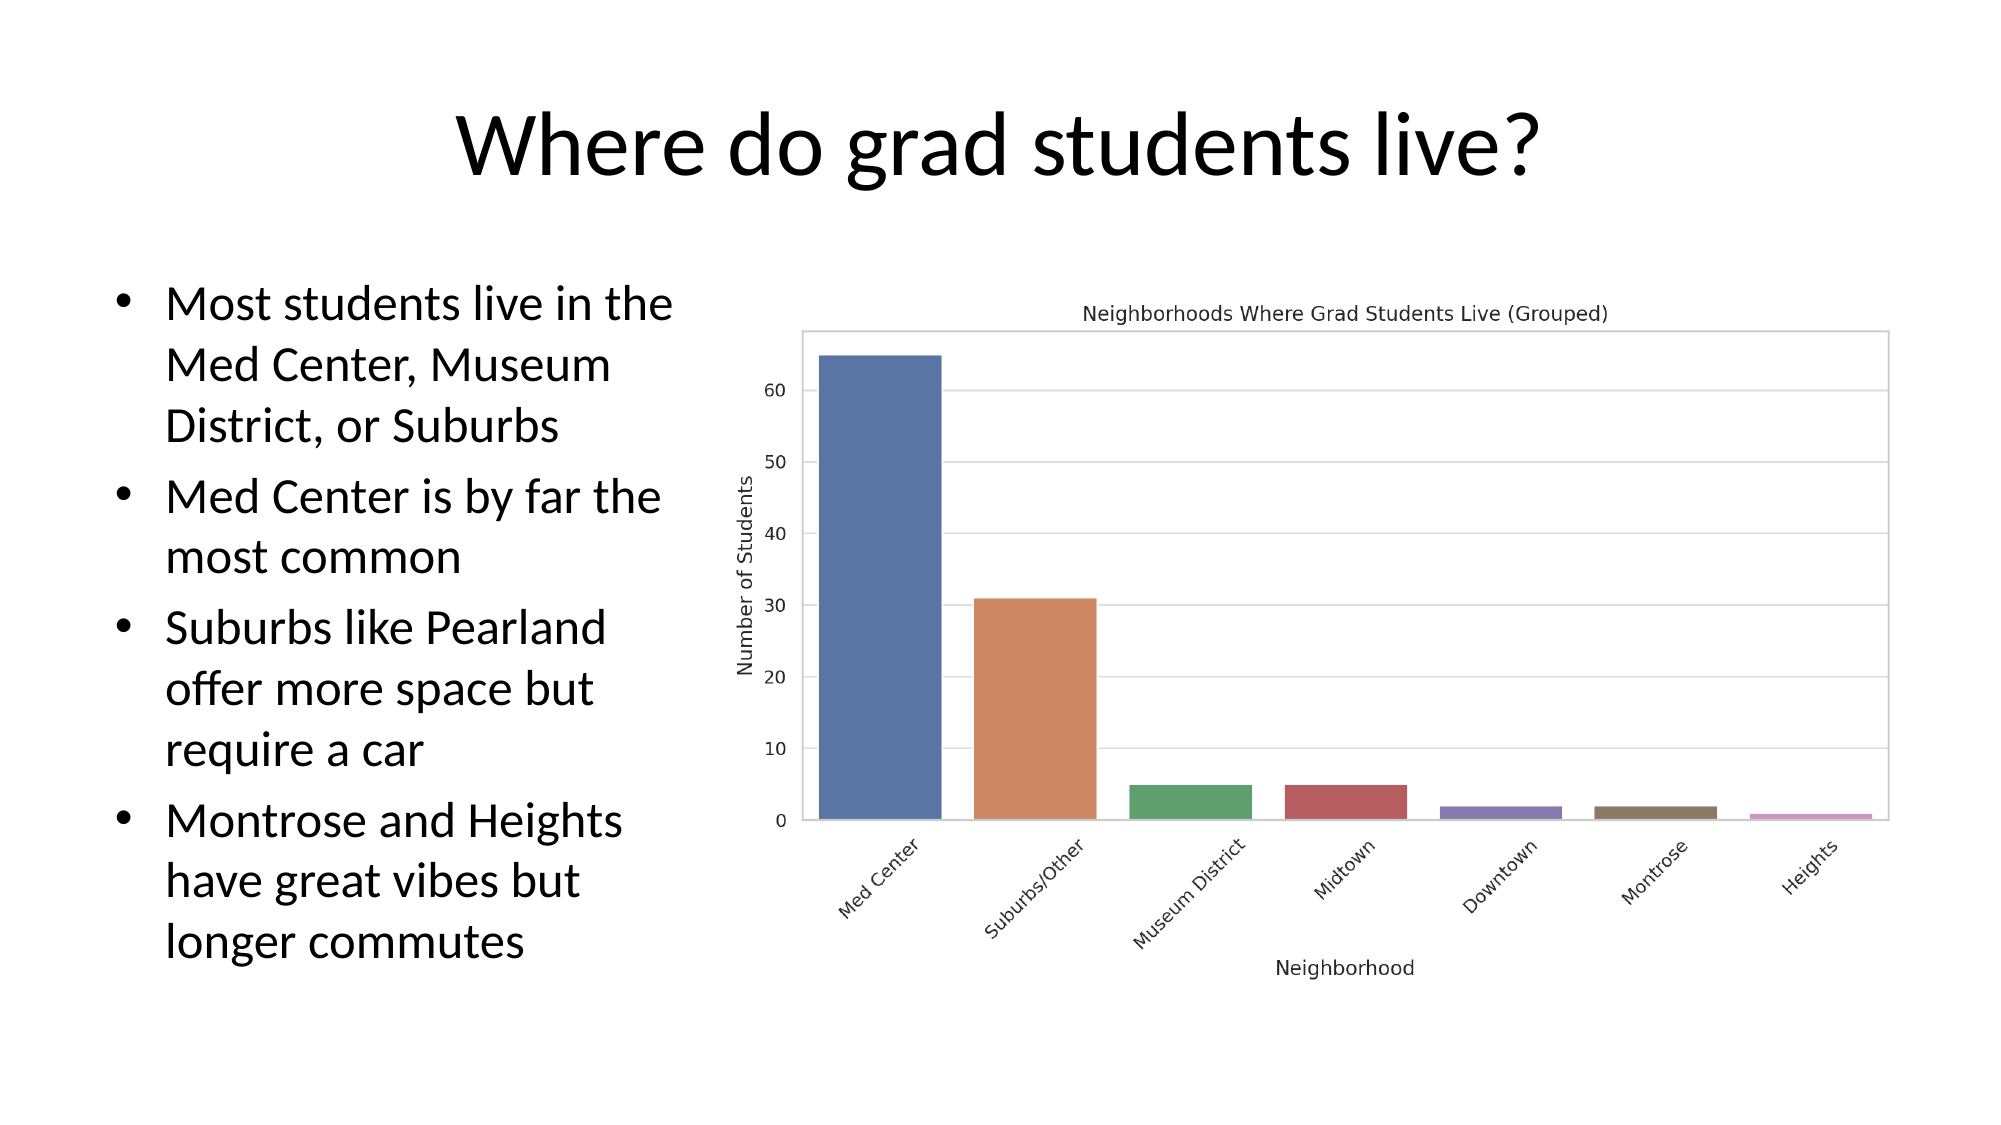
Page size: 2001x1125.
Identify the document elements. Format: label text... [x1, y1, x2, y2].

list Most students live in the Med Center, Museum District, or Suburbs Med Center is by far the most common Suburbs like Pearland offer more space but require a car Montrose and Heights have great vibes but longer commutes [99, 262, 695, 1005]
title Where do grad students live? [99, 45, 1900, 233]
picture [724, 293, 1901, 992]
